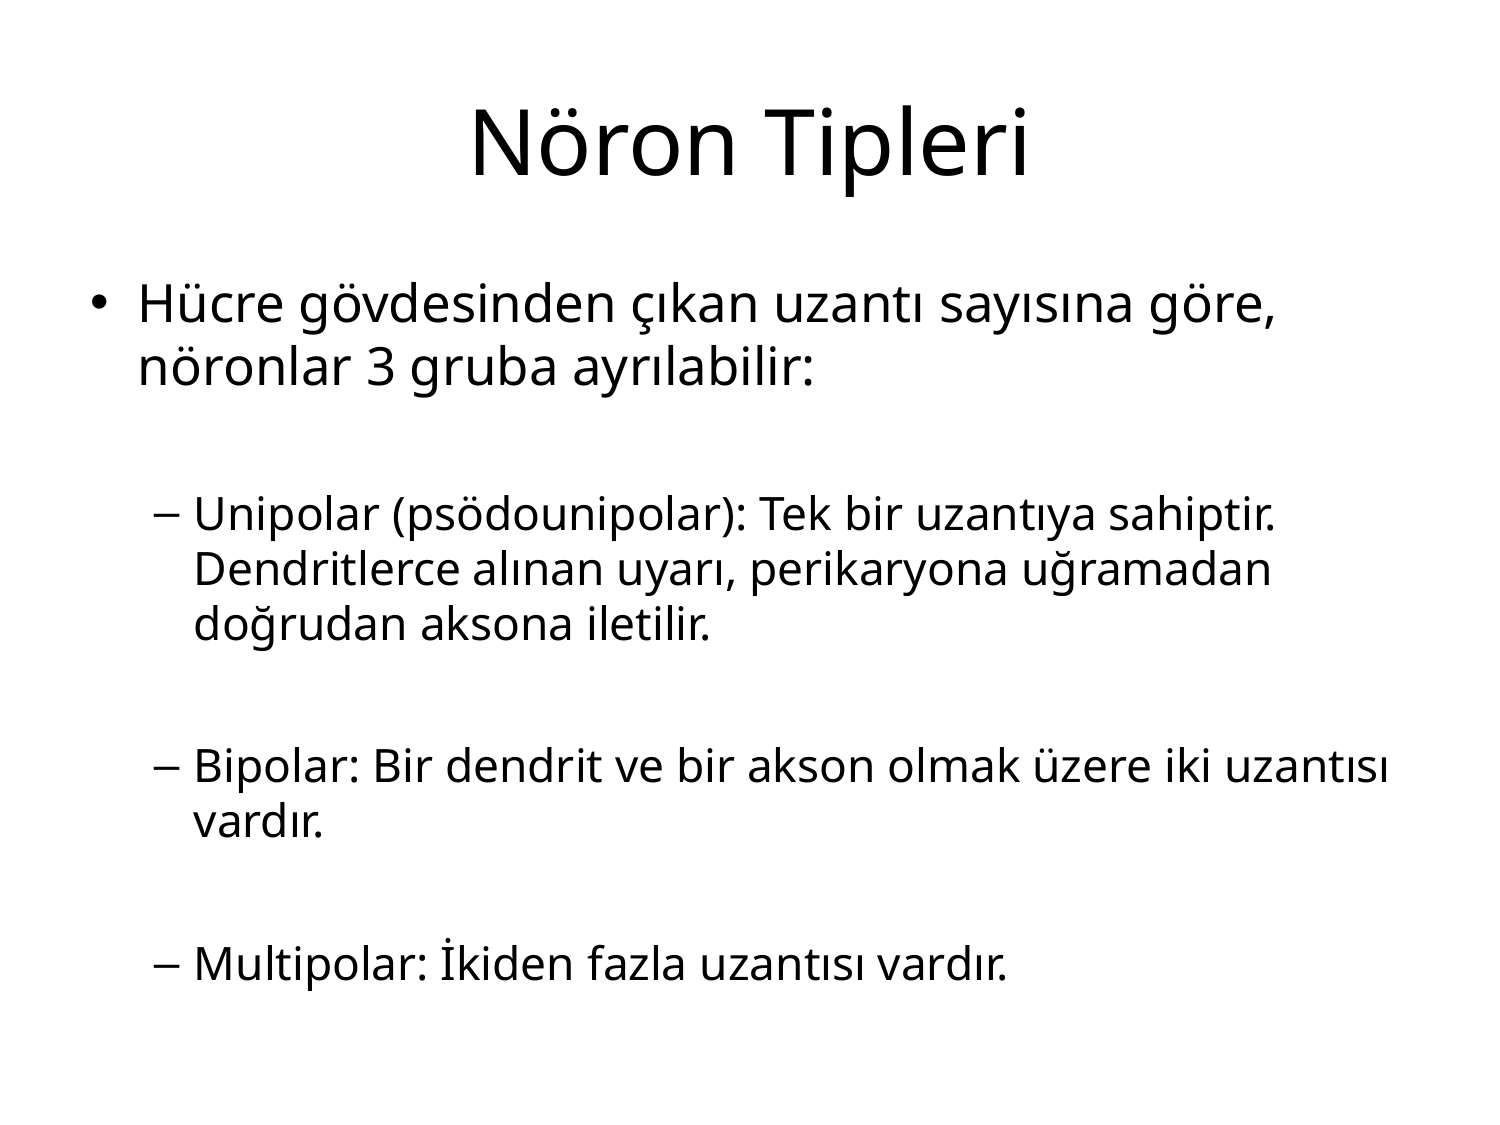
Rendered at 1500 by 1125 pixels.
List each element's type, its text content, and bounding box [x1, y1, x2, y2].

list Hücre gövdesinden çıkan uzantı sayısına göre, nöronlar 3 gruba ayrılabilir: Unipolar (psödounipolar): Tek bir uzantıya sahiptir. Dendritlerce alınan uyarı, perikaryona uğramadan doğrudan aksona iletilir. Bipolar: Bir dendrit ve bir akson olmak üzere iki uzantısı vardır. Multipolar: İkiden fazla uzantısı vardır. [75, 262, 1425, 1005]
title Nöron Tipleri [75, 45, 1425, 233]
